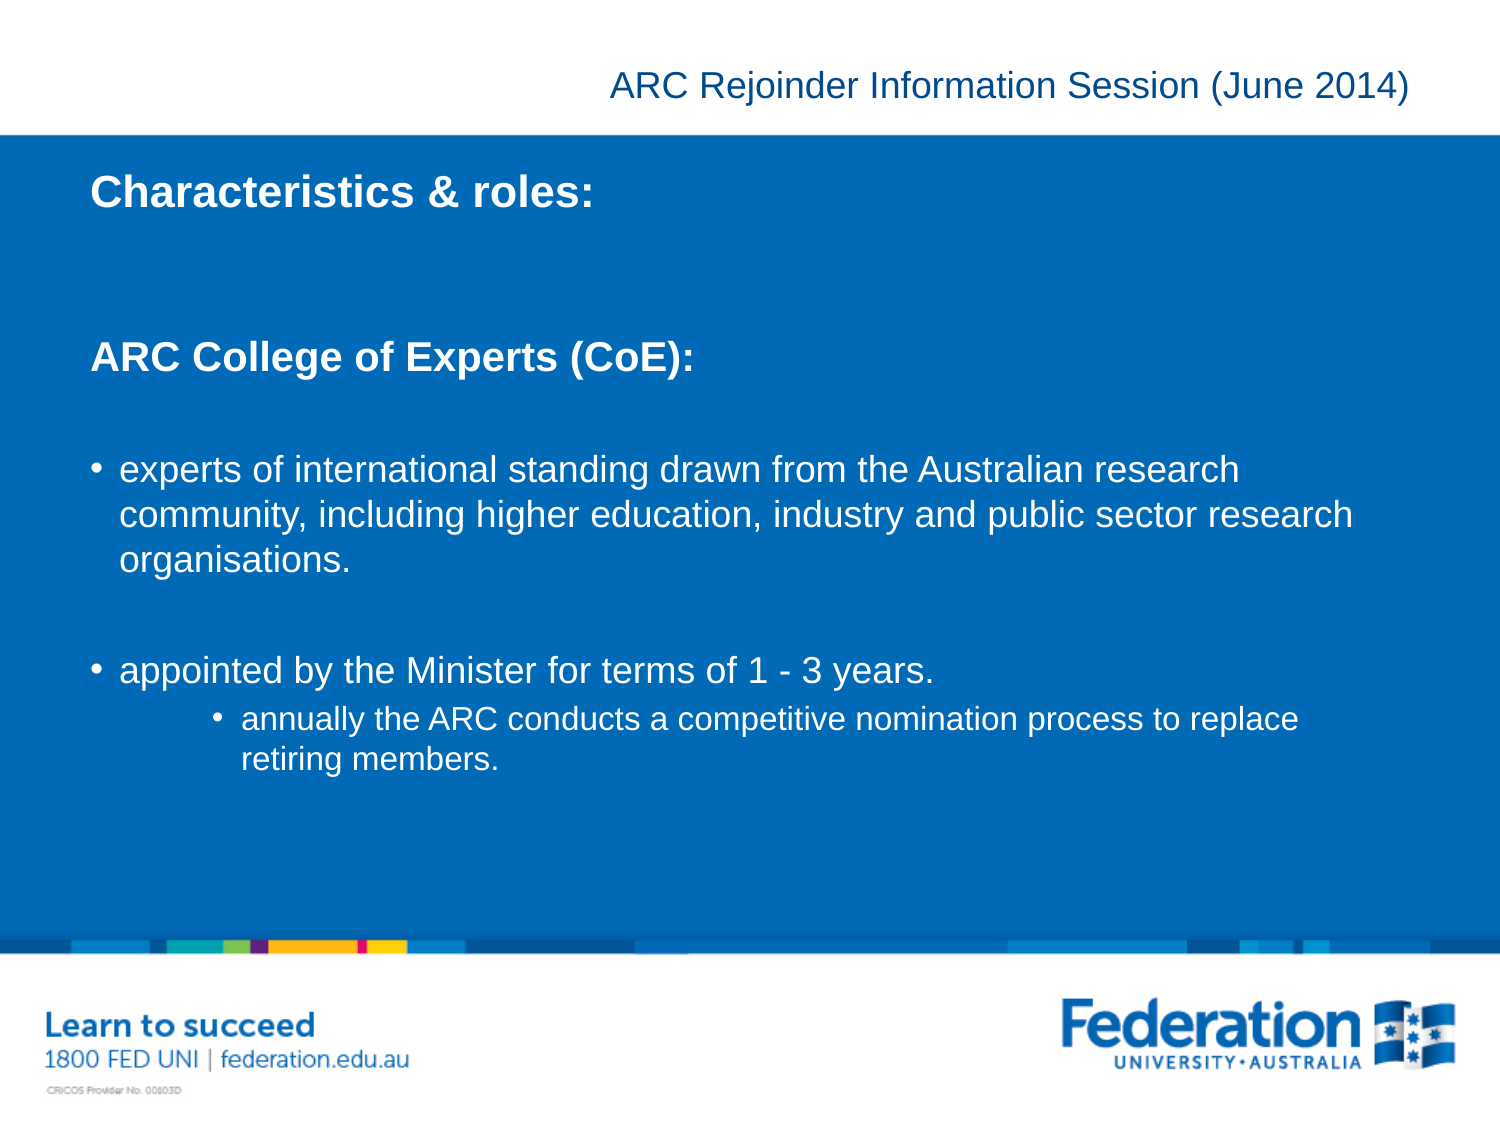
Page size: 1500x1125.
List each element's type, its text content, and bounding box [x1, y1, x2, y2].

title Characteristics & roles: [75, 154, 1425, 296]
picture [0, 0, 1500, 1125]
list ARC College of Experts (CoE): experts of international standing drawn from the Australian research community, including higher education, industry and public sector research organisations. appointed by the Minister for terms of 1 - 3 years. annually the ARC conducts a competitive nomination process to replace retiring members. [75, 321, 1425, 905]
